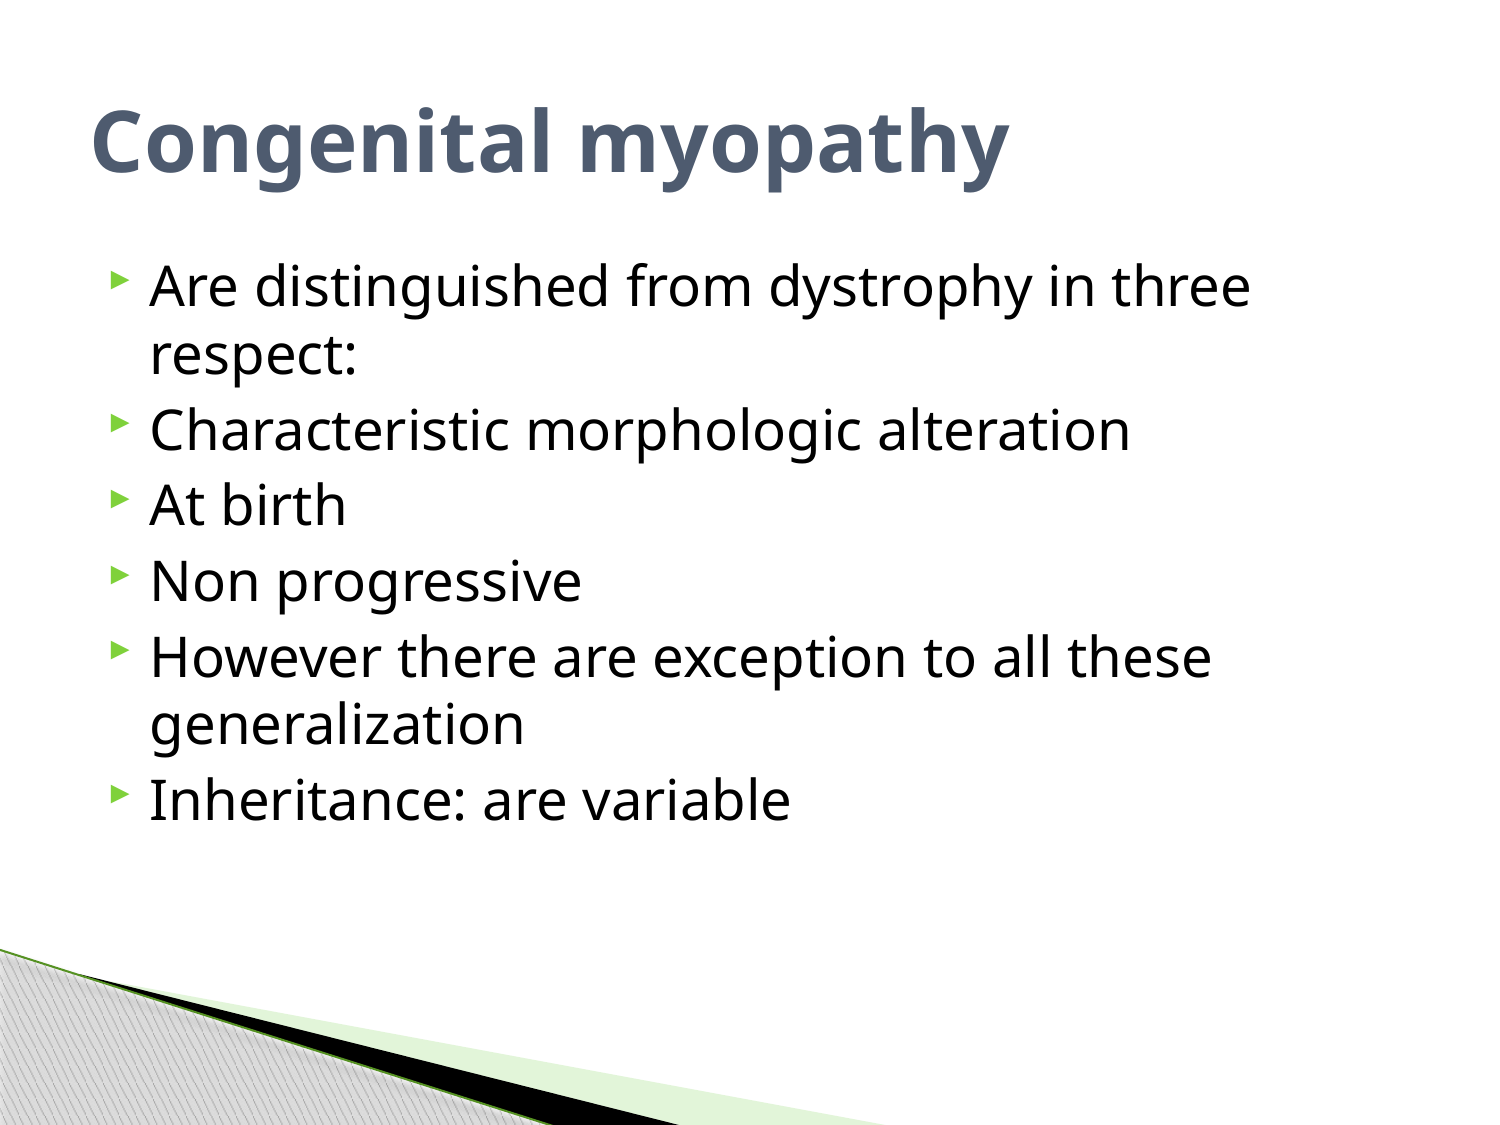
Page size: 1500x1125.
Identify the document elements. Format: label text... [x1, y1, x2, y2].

list Are distinguished from dystrophy in three respect: Characteristic morphologic alteration At birth Non progressive However there are exception to all these generalization Inheritance: are variable [75, 243, 1425, 986]
title Congenital myopathy [75, 45, 1425, 233]
